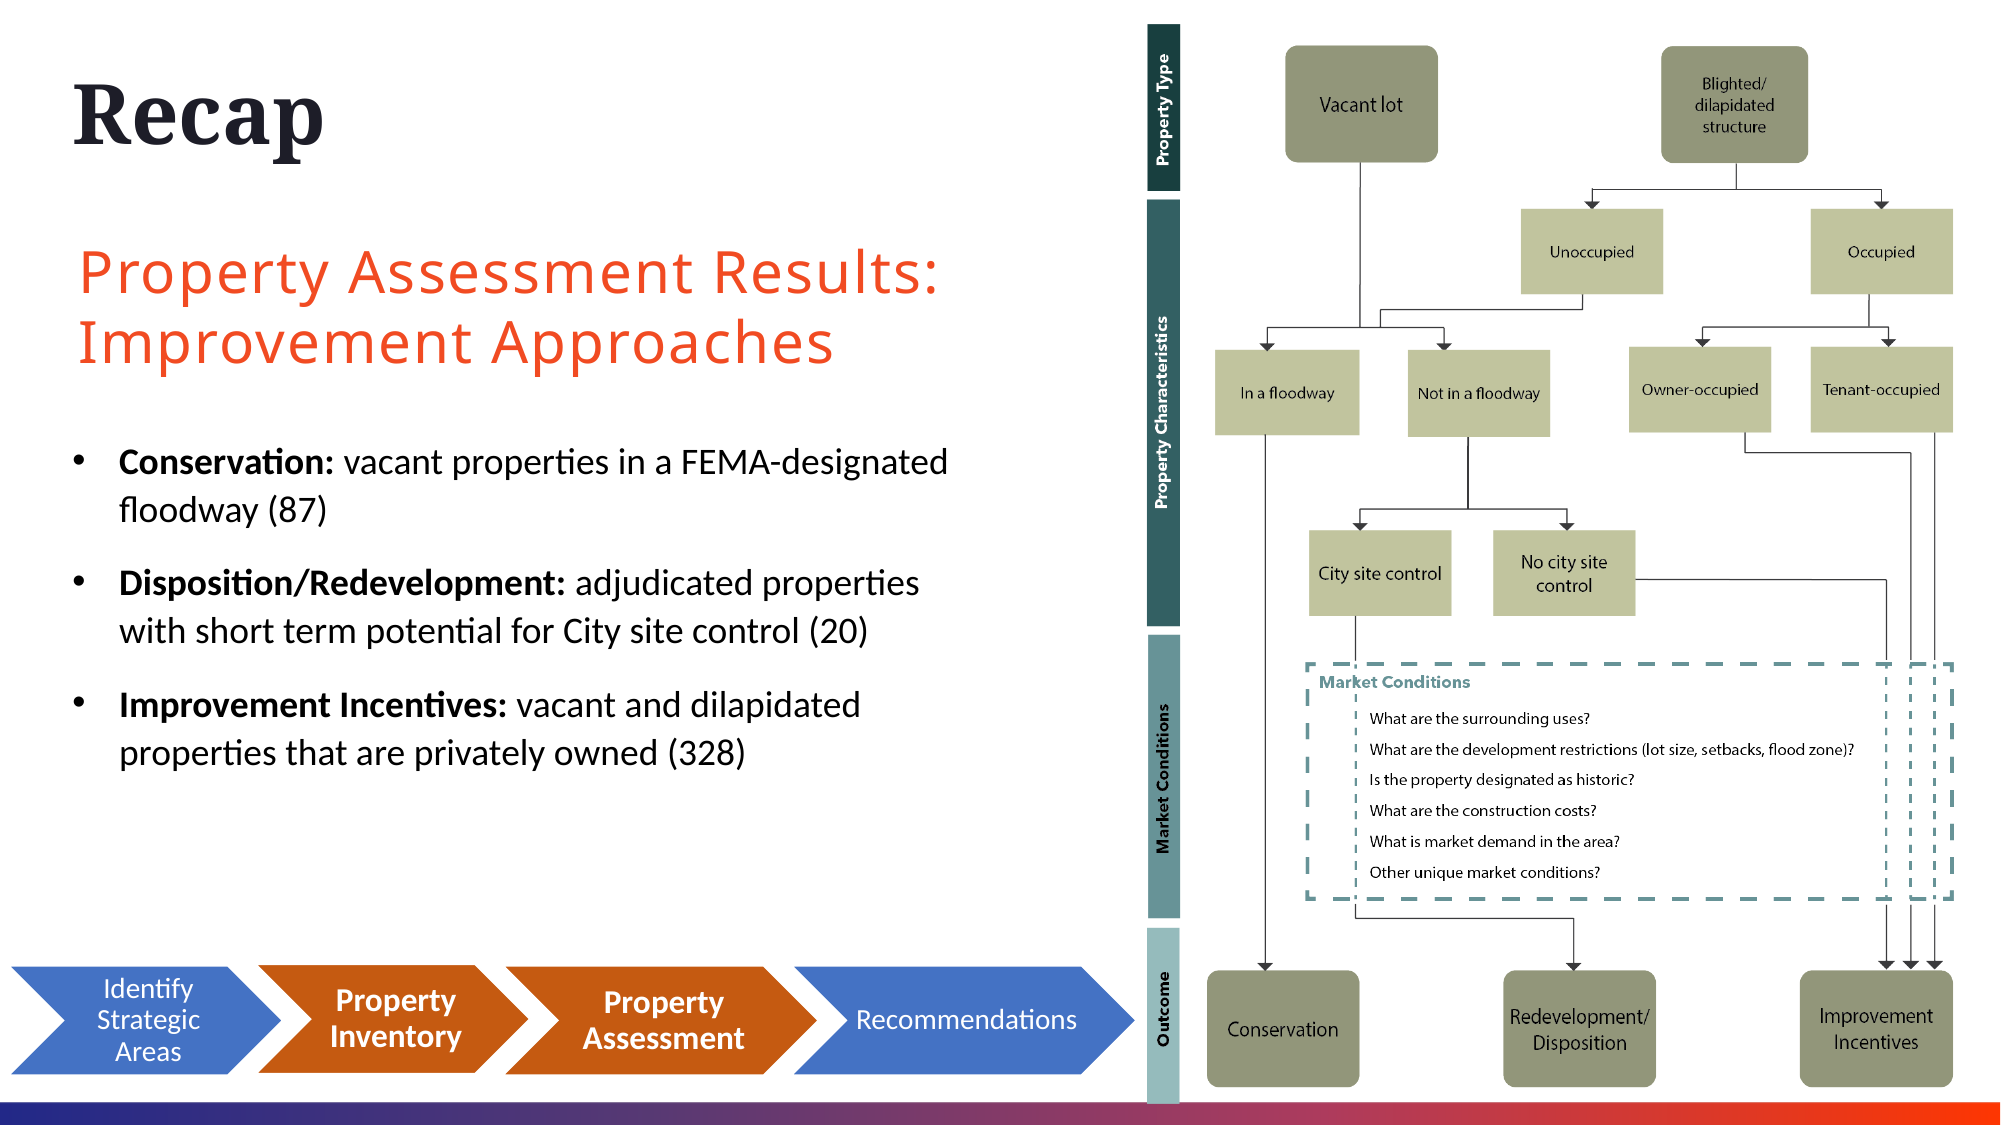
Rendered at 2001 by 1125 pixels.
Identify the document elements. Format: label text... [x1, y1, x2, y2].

text_box Conservation: vacant properties in a FEMA-designated floodway (87) Disposition/Redevelopment: adjudicated properties with short term potential for City site control (20) Improvement Incentives: vacant and dilapidated properties that are privately owned (328) [57, 426, 966, 780]
text_box Recap [57, 30, 867, 170]
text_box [8, 946, 1136, 1094]
picture [0, 0, 2001, 1125]
text_box Property Assessment Results: Improvement Approaches [63, 231, 1052, 379]
